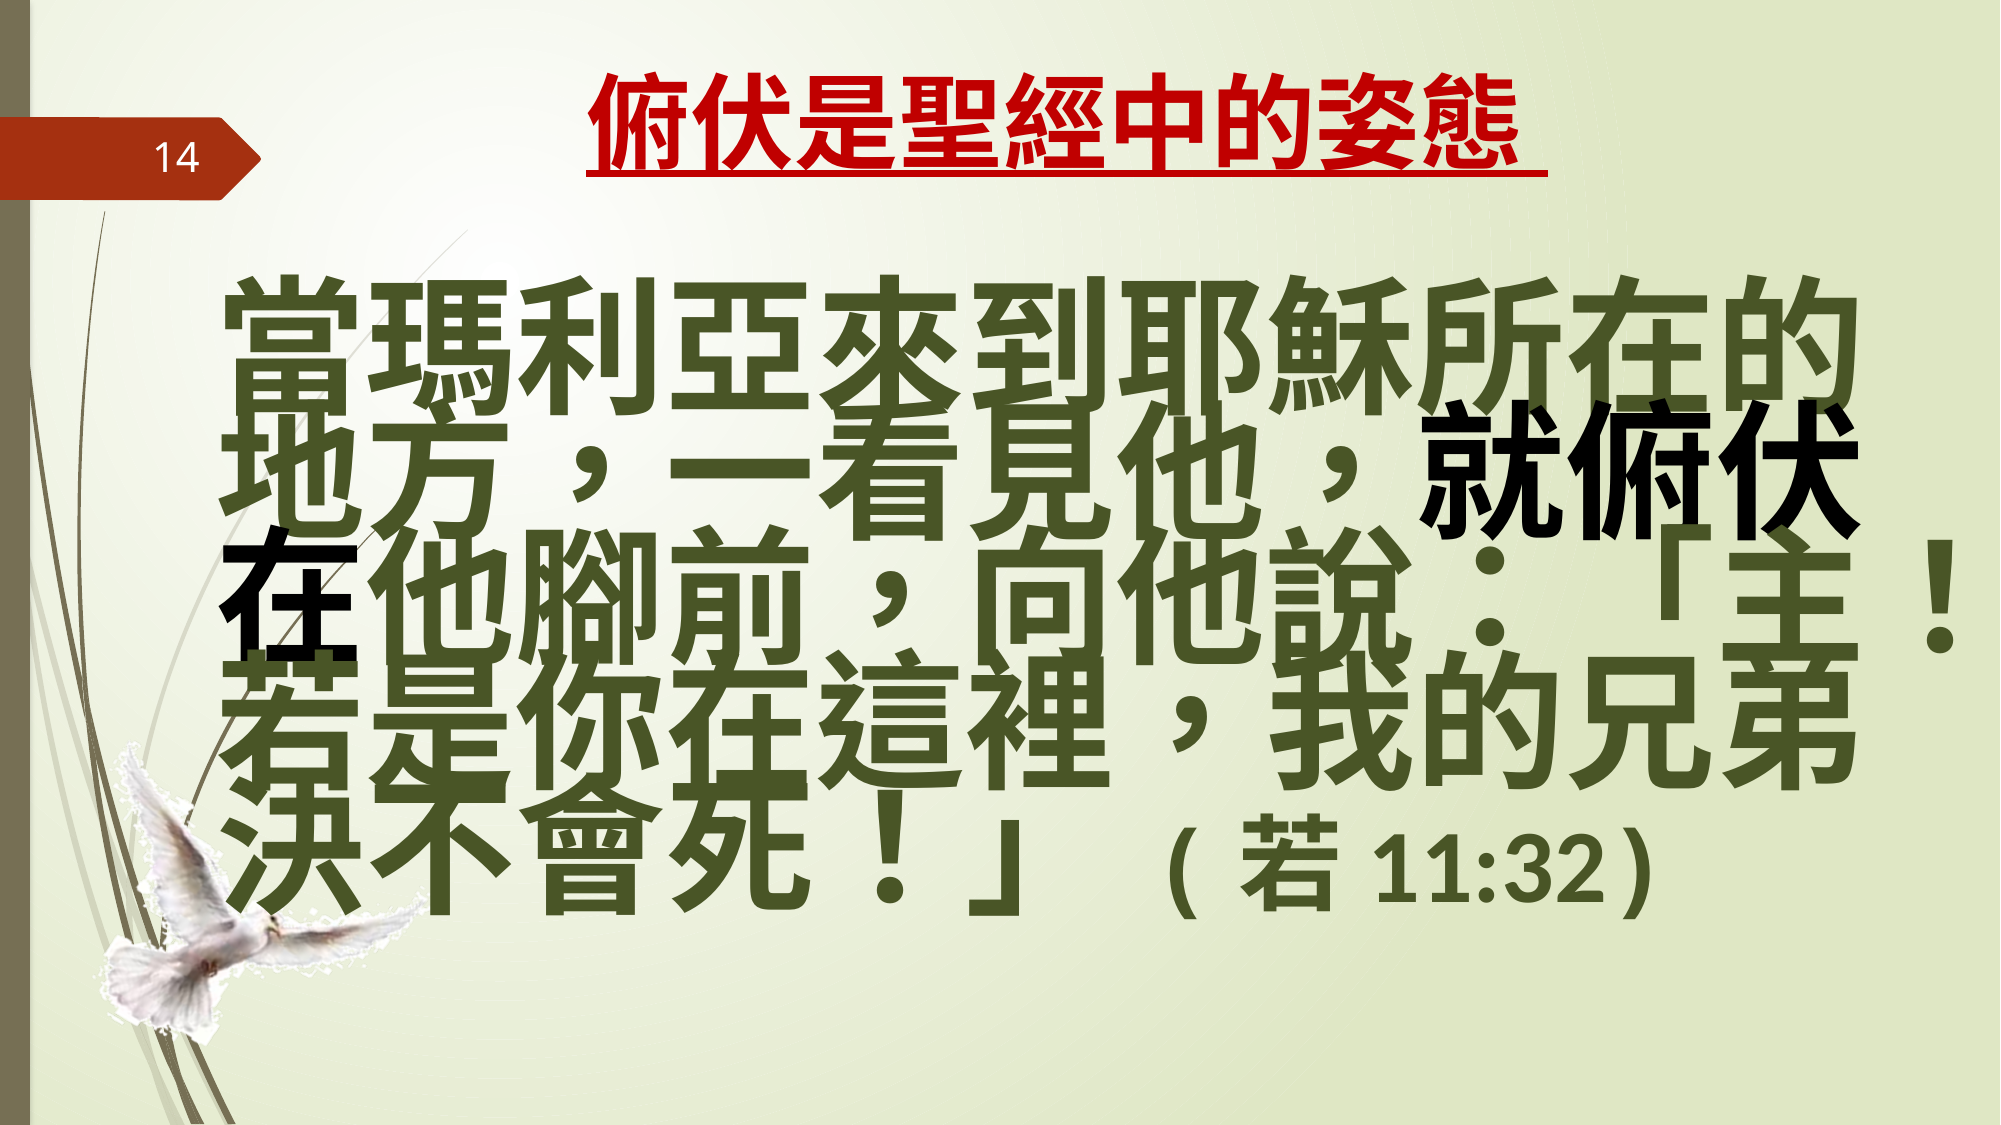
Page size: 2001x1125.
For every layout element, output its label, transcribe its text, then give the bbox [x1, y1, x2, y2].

text_box 俯伏是聖經中的姿態 當瑪利亞來到耶穌所在的地方，一看見他，就俯伏在他腳前，向他說：「主！若是你在這裡，我的兄弟決不會死！」(若11:32) [200, 71, 1934, 941]
picture [39, 709, 478, 1080]
slide_number 14 [87, 129, 200, 190]
